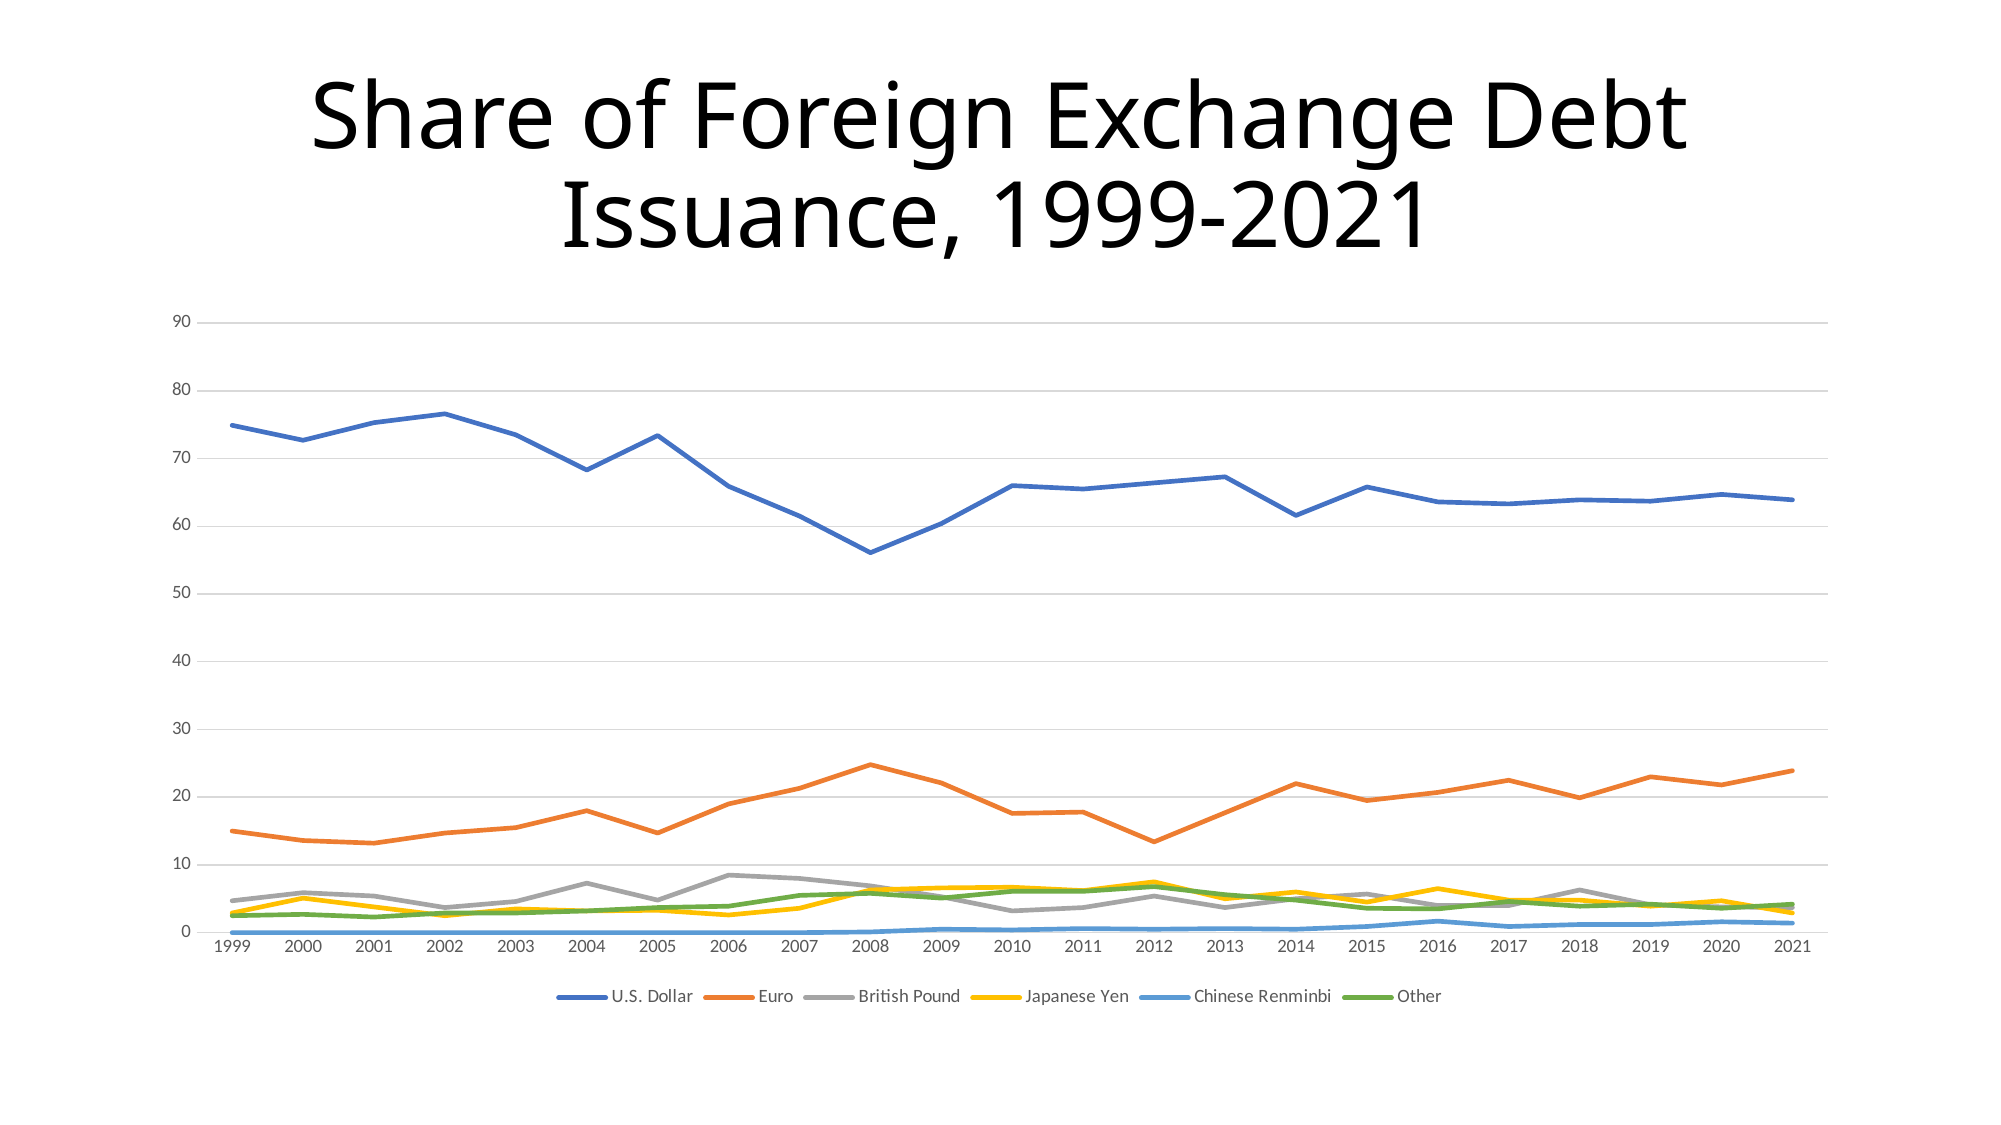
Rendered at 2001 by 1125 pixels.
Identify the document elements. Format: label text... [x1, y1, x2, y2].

title Share of Foreign Exchange Debt Issuance, 1999-2021 [137, 59, 1863, 278]
chart [137, 299, 1863, 1014]
